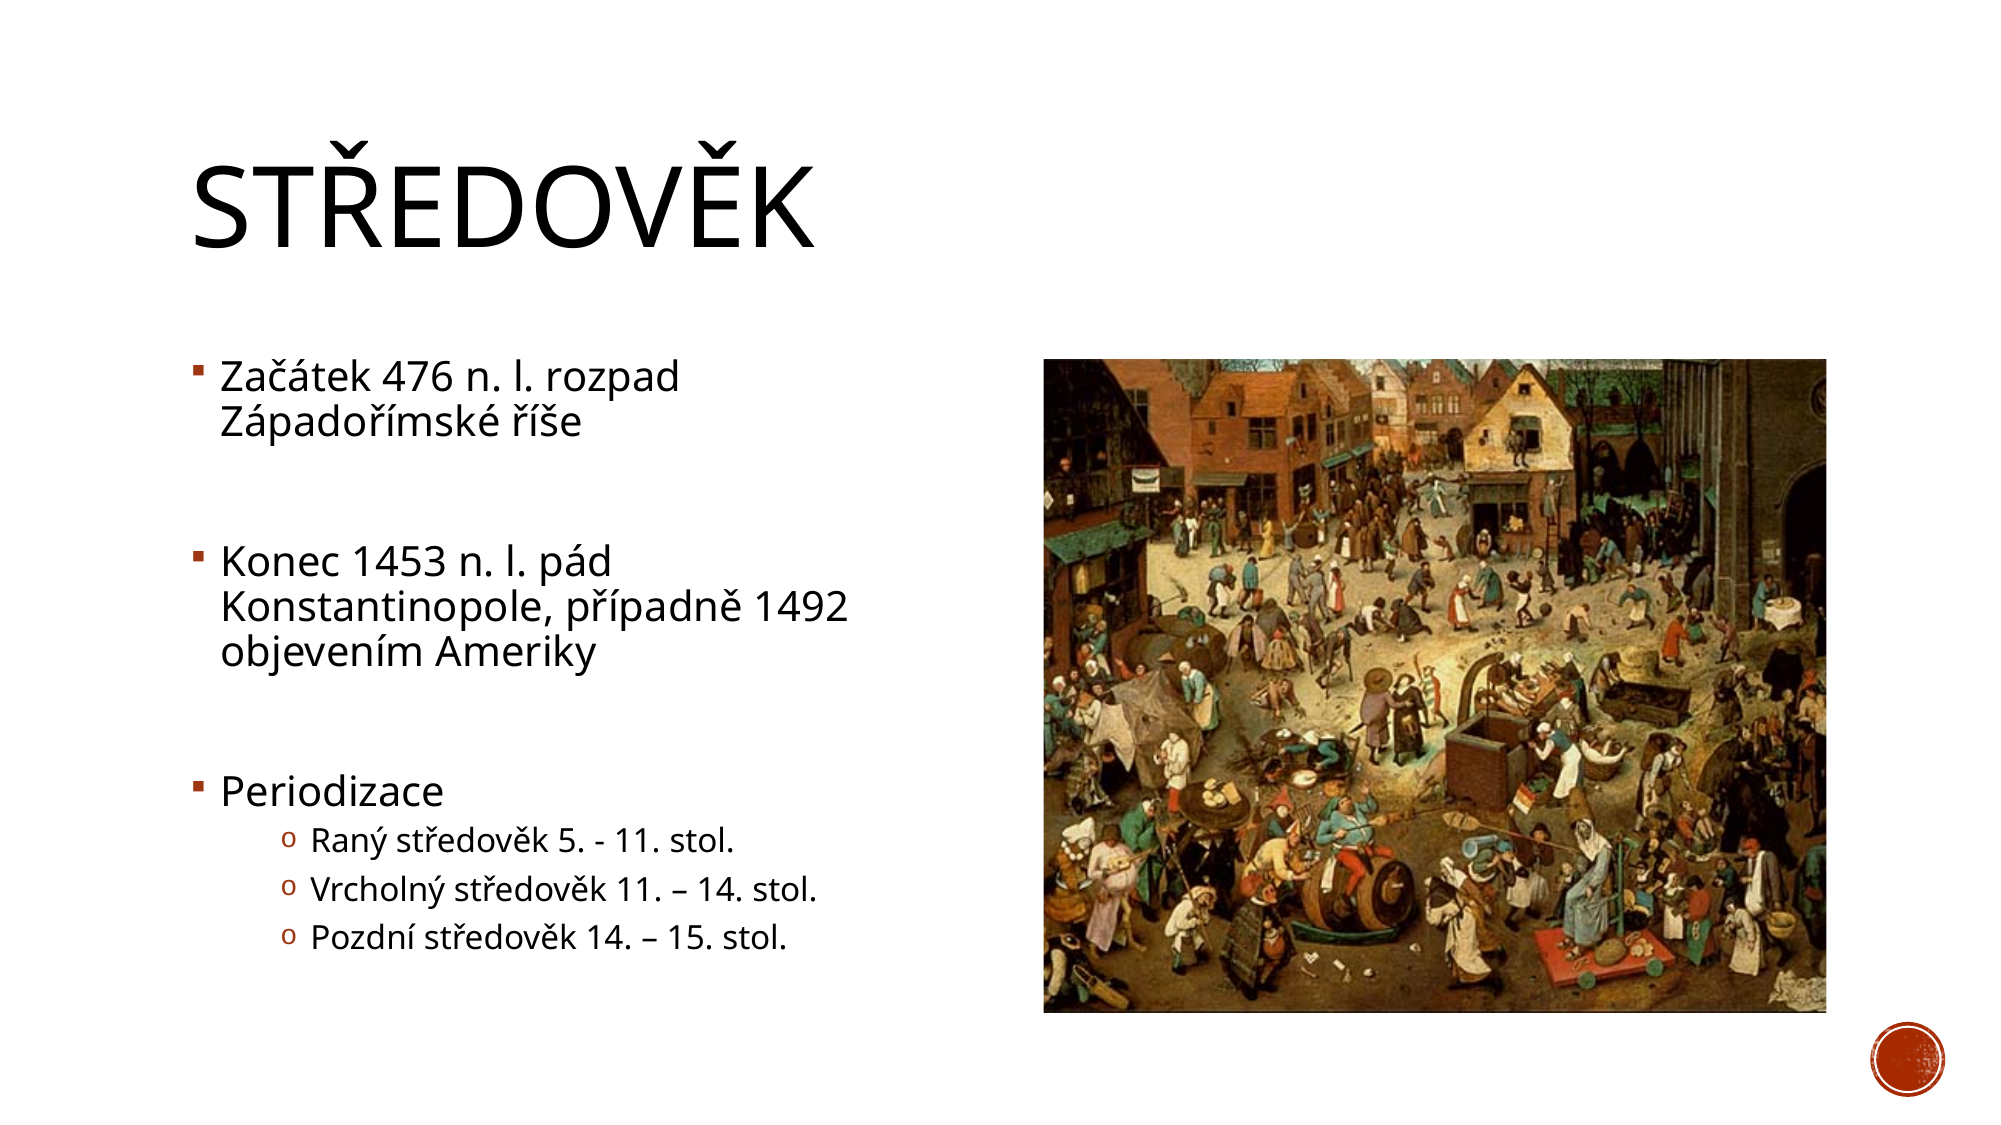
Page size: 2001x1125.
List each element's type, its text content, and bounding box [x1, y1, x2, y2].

title Středověk [175, 79, 1826, 344]
picture [1043, 359, 1827, 1013]
list Začátek 476 n. l. rozpad Západořímské říše Konec 1453 n. l. pád Konstantinopole, případně 1492 objevením Ameriky Periodizace Raný středověk 5. - 11. stol. Vrcholný středověk 11. – 14. stol. Pozdní středověk 14. – 15. stol. [175, 348, 957, 1013]
